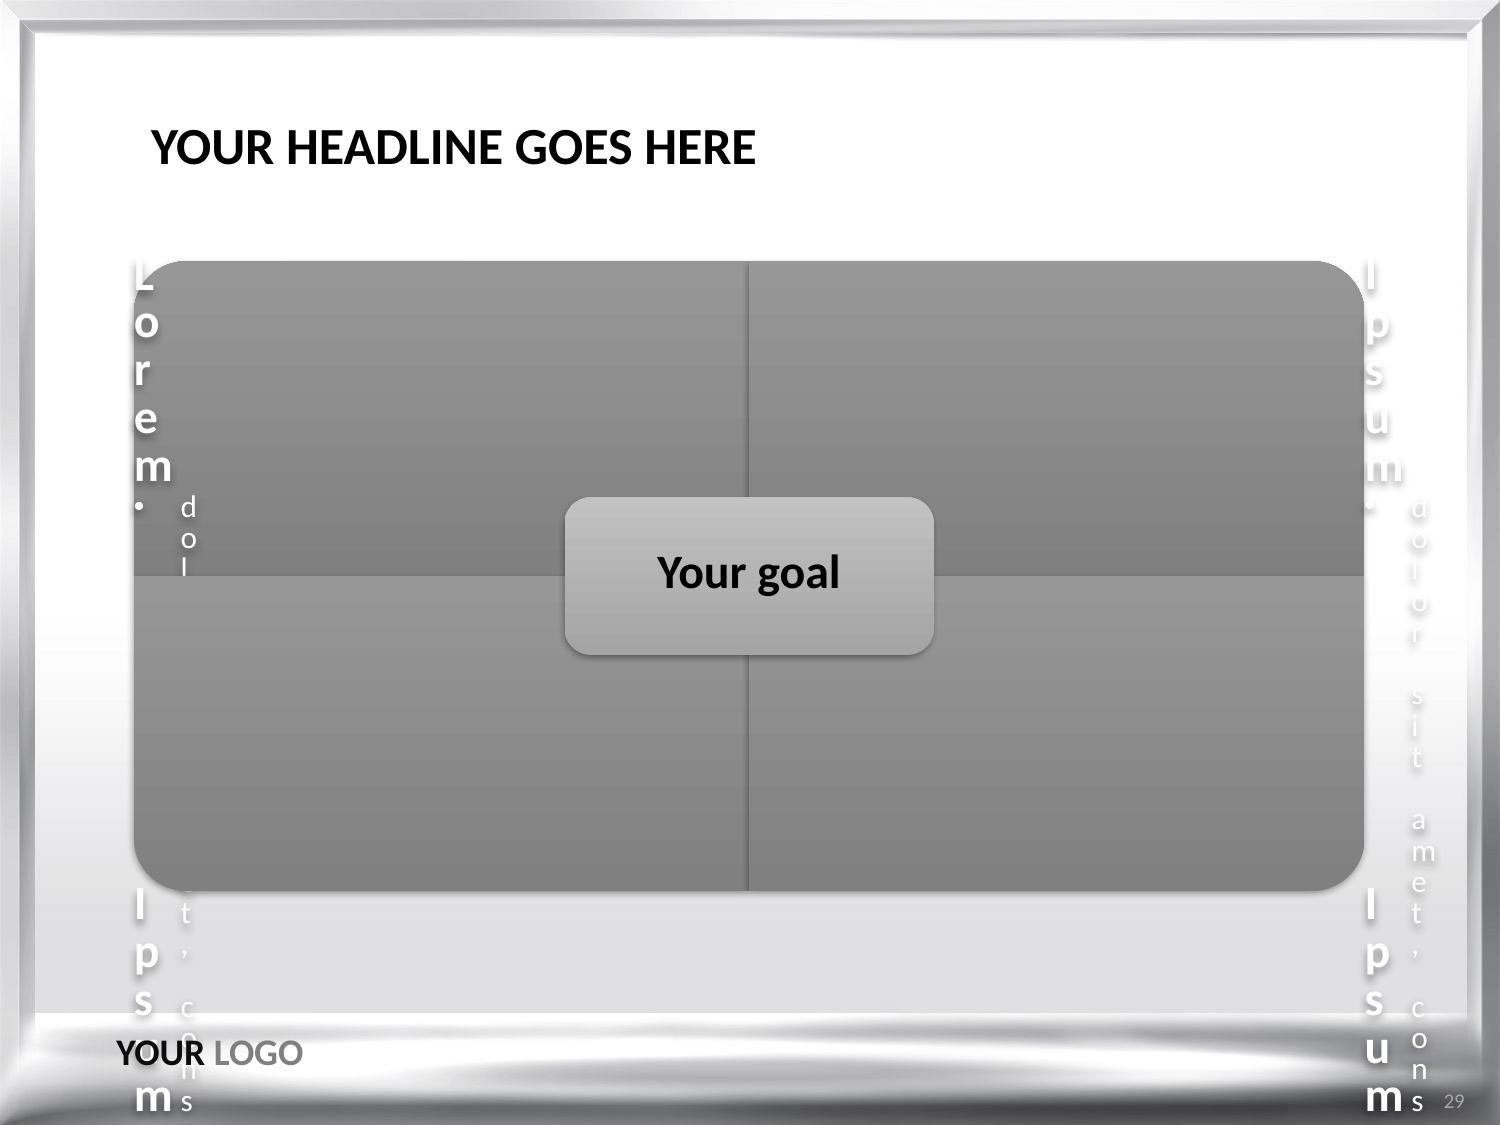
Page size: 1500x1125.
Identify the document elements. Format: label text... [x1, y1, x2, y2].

title YOUR HEADLINE GOES HERE [135, 118, 1364, 201]
picture [1416, 1066, 1423, 1079]
slide_number 29 [1409, 1079, 1480, 1125]
picture [0, 0, 1500, 1125]
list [133, 261, 1365, 892]
text_box YOUR LOGO [101, 1029, 1409, 1125]
